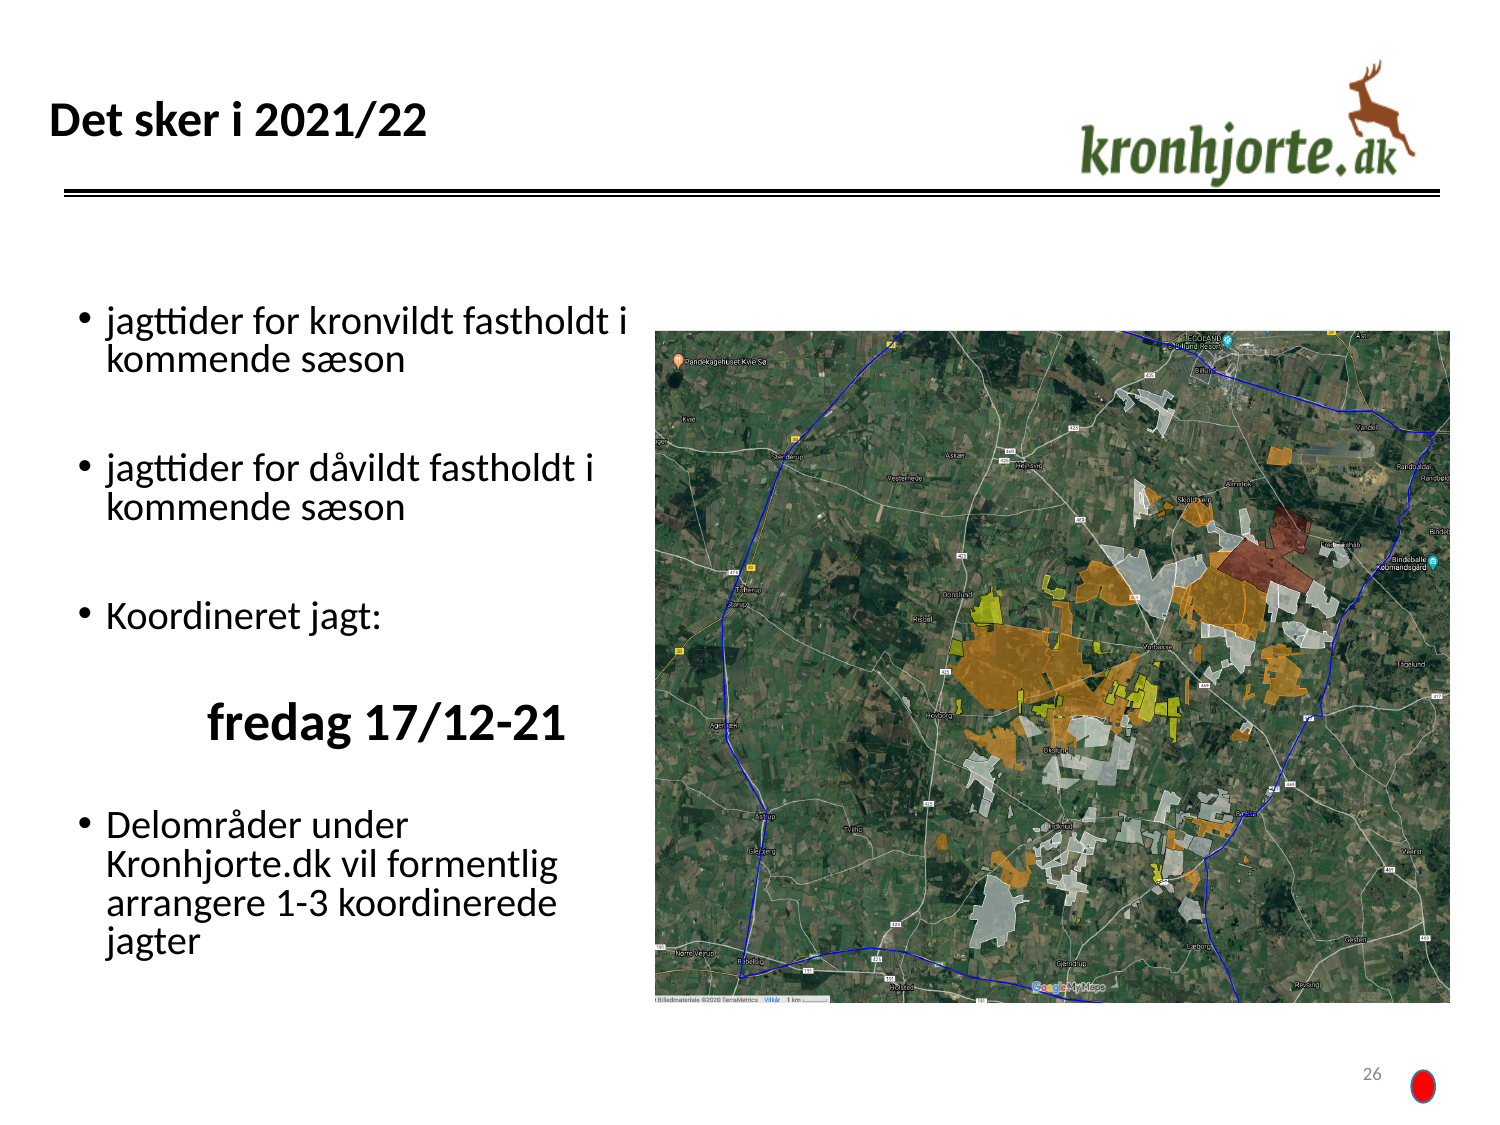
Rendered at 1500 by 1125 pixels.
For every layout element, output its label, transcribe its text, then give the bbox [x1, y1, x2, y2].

picture [1080, 58, 1417, 189]
picture [655, 330, 1451, 1003]
text_box Det sker i 2021/22 [34, 10, 1385, 187]
slide_number 26 [1059, 1042, 1397, 1103]
text_box [1411, 1070, 1436, 1103]
list jagttider for kronvildt fastholdt i kommende sæson jagttider for dåvildt fastholdt i kommende sæson Koordineret jagt: fredag 17/12-21 Delområder under Kronhjorte.dk vil formentlig arrangere 1-3 koordinerede jagter [63, 231, 656, 1043]
